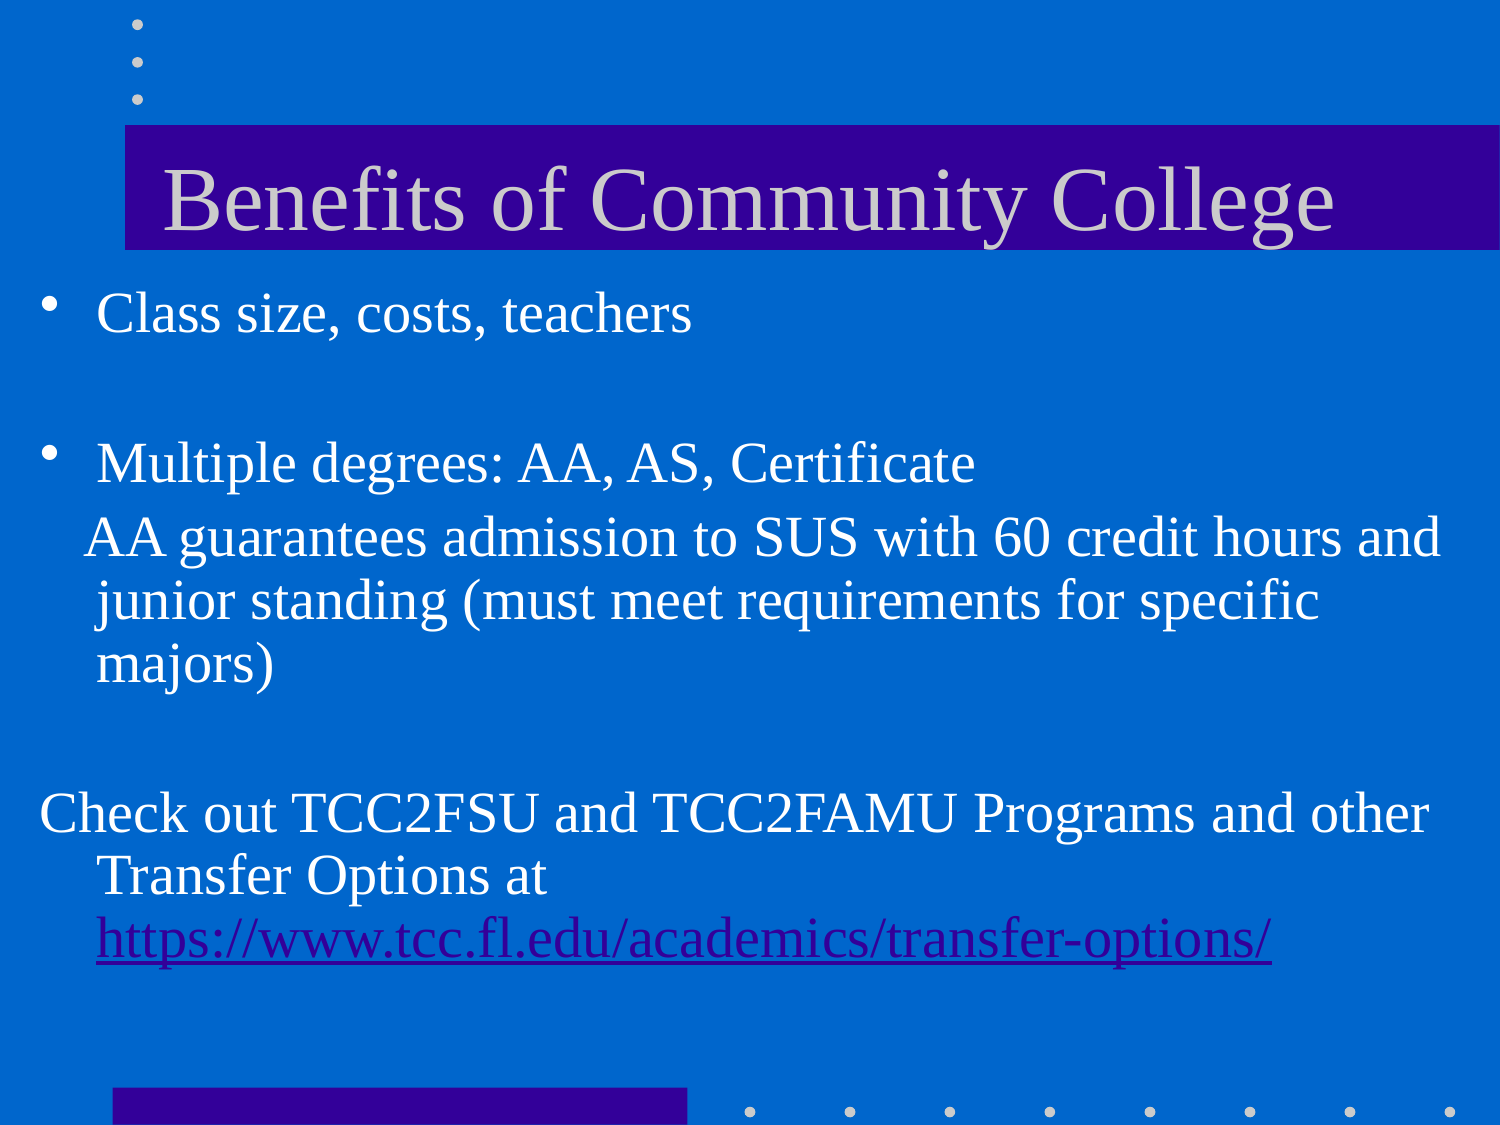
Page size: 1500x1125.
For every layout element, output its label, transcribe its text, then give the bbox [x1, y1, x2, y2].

title Benefits of Community College [112, 99, 1388, 275]
list Class size, costs, teachers Multiple degrees: AA, AS, Certificate AA guarantees admission to SUS with 60 credit hours and junior standing (must meet requirements for specific majors) Check out TCC2FSU and TCC2FAMU Programs and other Transfer Options at https://www.tcc.fl.edu/academics/transfer-options/ [24, 275, 1475, 1075]
